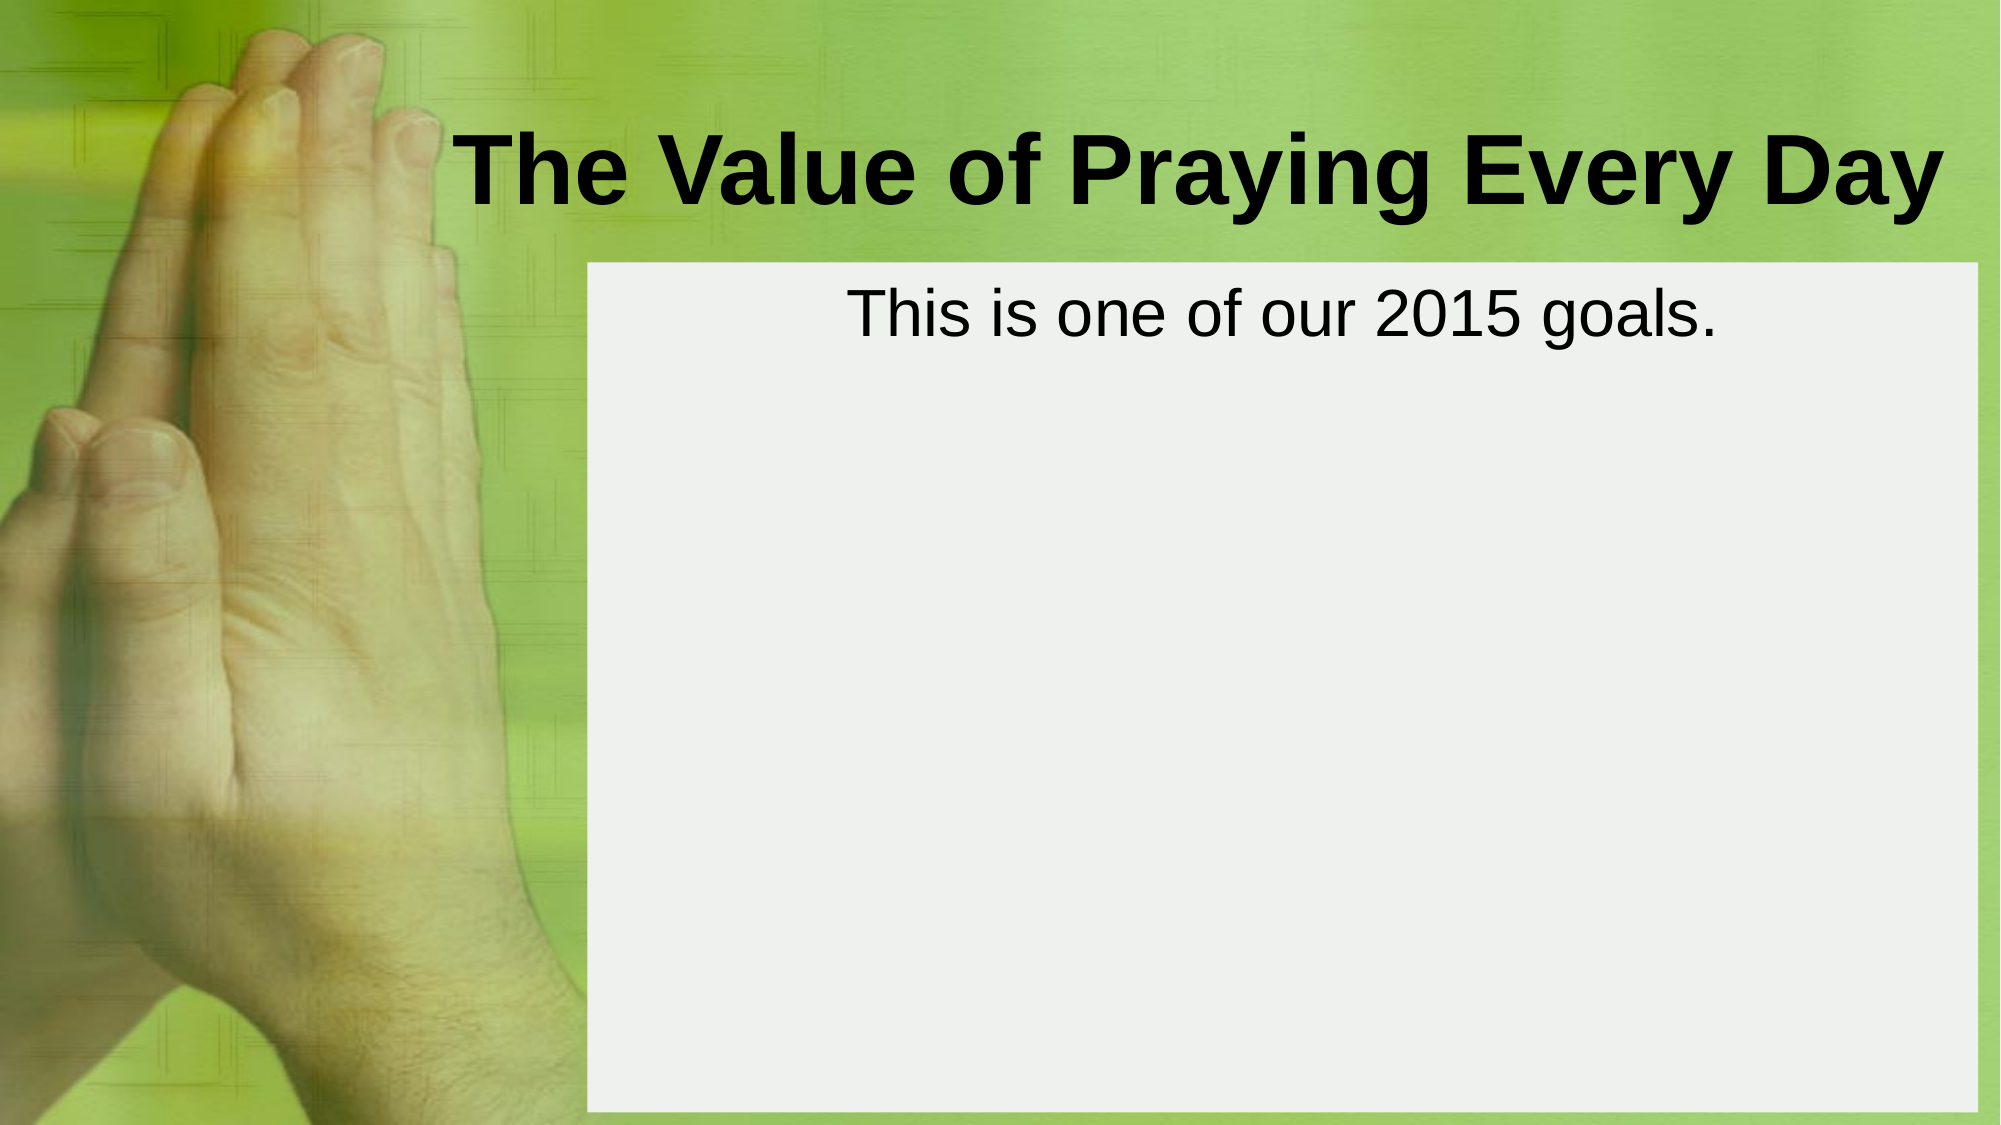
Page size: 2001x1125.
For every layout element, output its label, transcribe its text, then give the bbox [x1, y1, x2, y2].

title The Value of Praying Every Day [437, 45, 1979, 233]
picture [0, 0, 2001, 1125]
list This is one of our 2015 goals. [587, 262, 1979, 1113]
